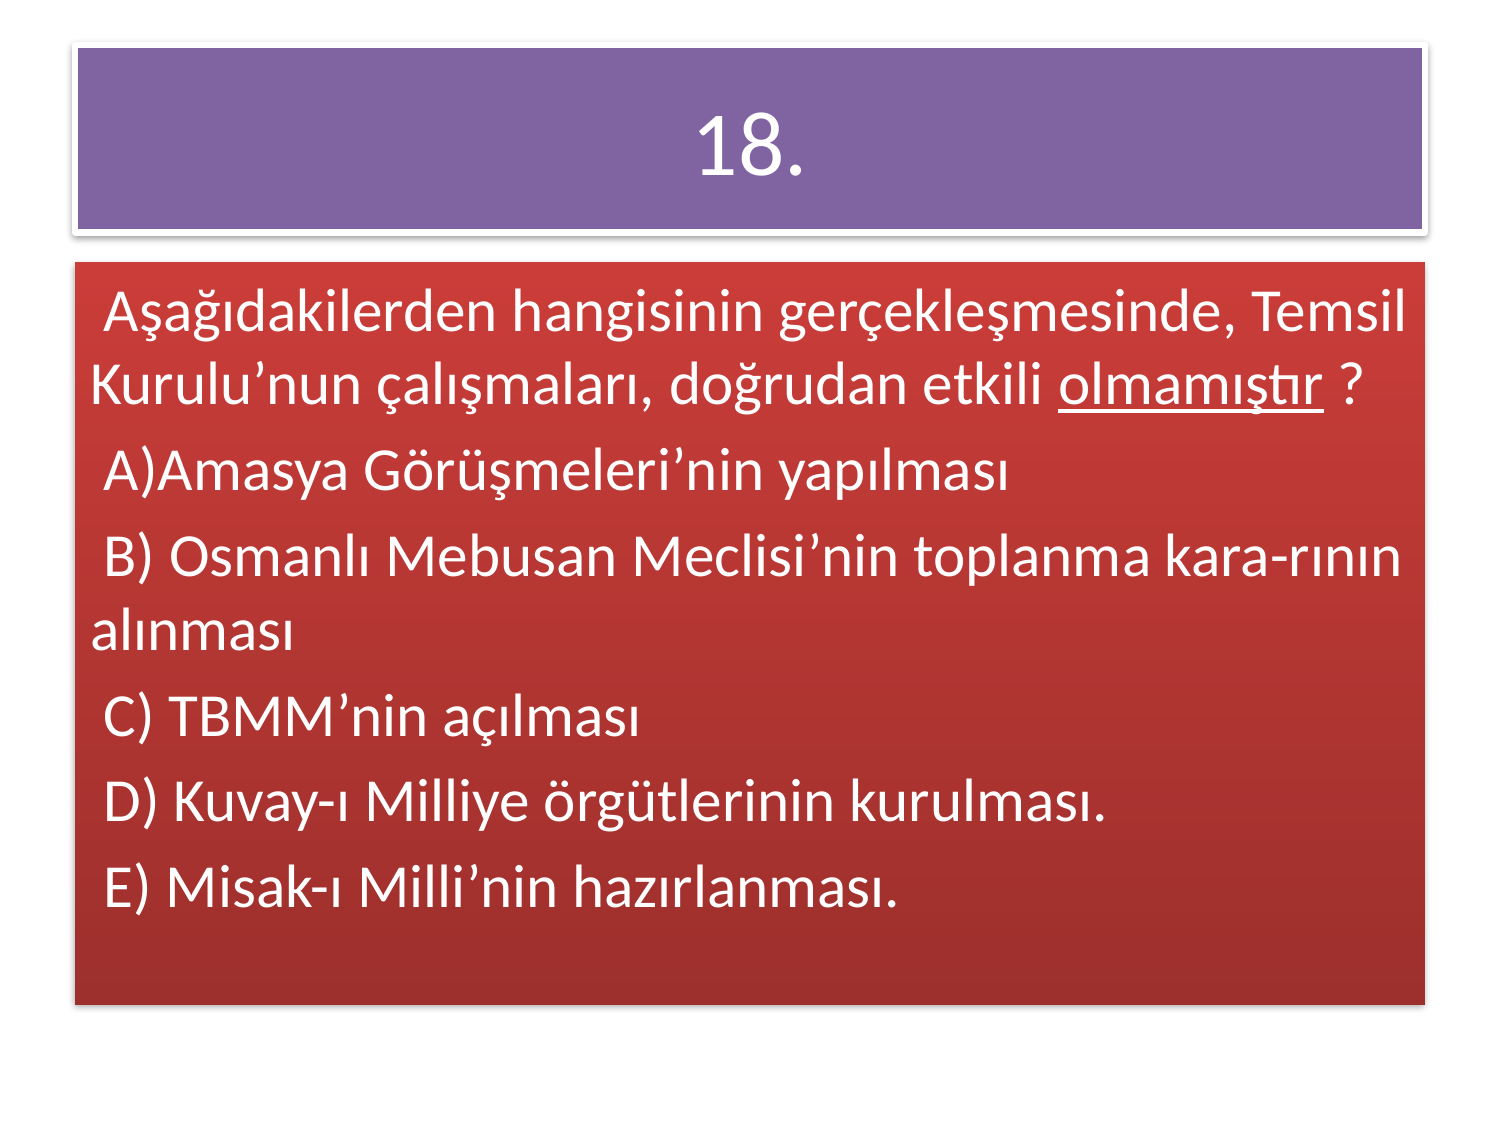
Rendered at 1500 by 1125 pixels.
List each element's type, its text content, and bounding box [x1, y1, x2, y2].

title 18. [72, 42, 1428, 236]
list Aşağıdakilerden hangisinin gerçekleşmesinde, Temsil Kurulu’nun çalışmaları, doğrudan etkili olmamıştır ? A)Amasya Görüşmeleri’nin yapılması B) Osmanlı Mebusan Meclisi’nin toplanma kara-rının alınması C) TBMM’nin açılması D) Kuvay-ı Milliye örgütlerinin kurulması. E) Misak-ı Milli’nin hazırlanması. [75, 262, 1425, 1005]
